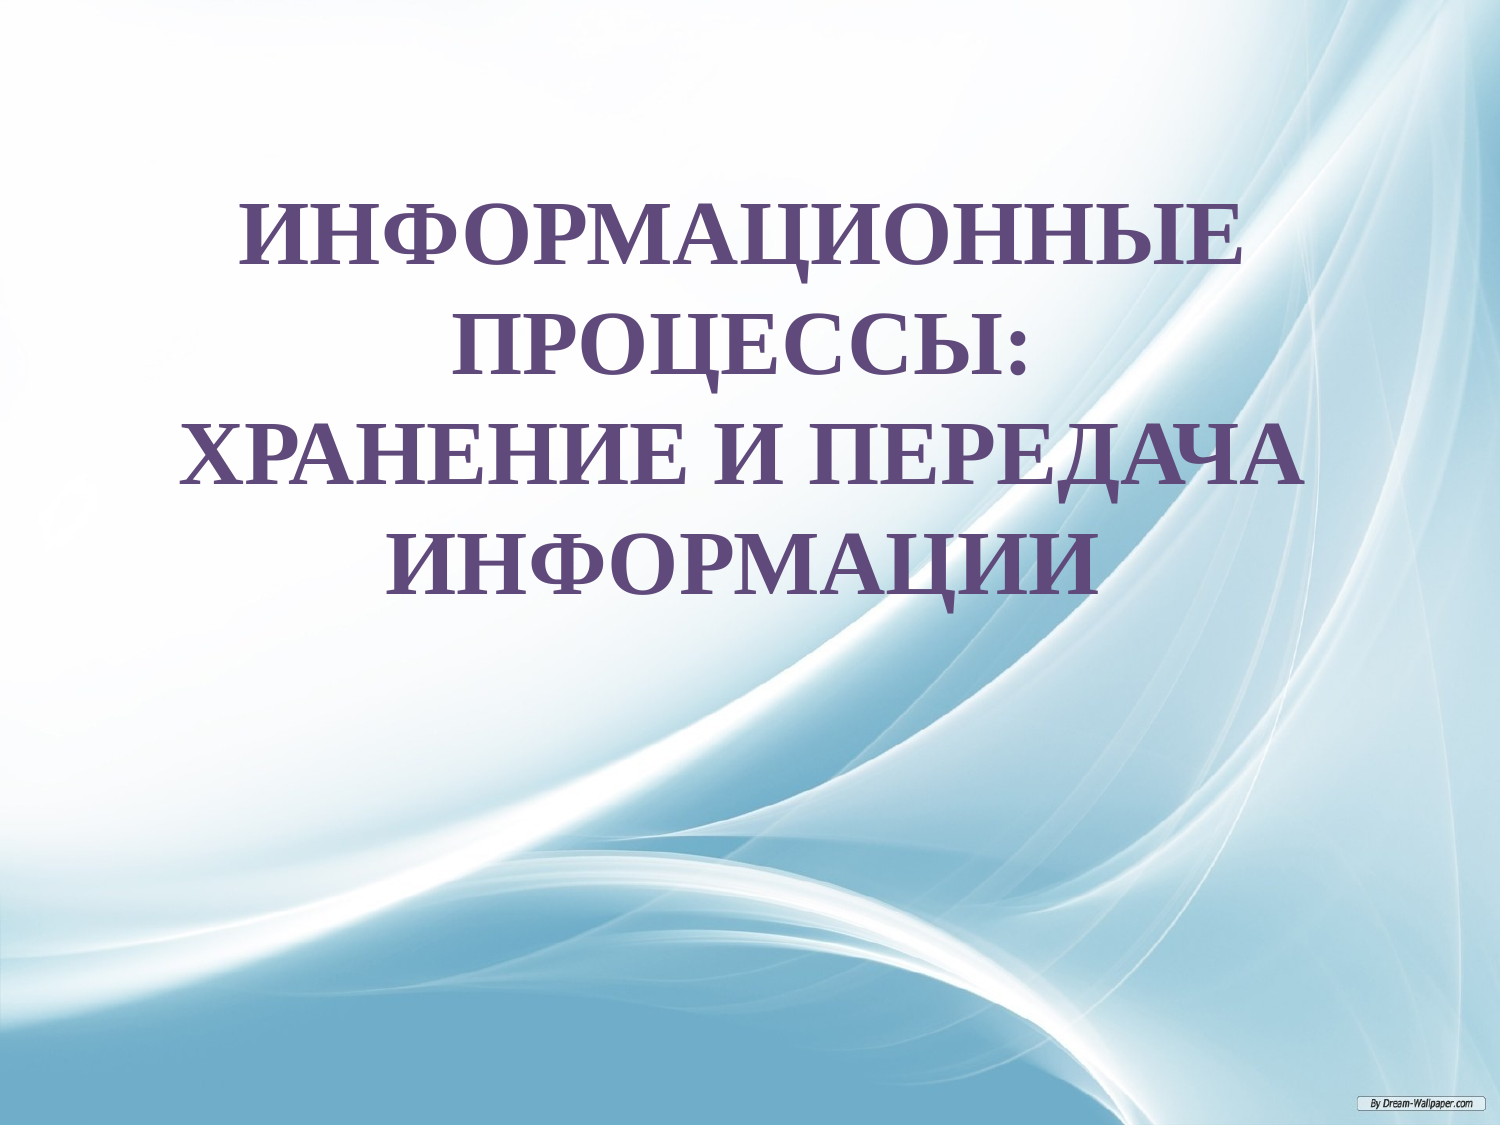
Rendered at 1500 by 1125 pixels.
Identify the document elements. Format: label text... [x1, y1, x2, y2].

title ИНФОРМАЦИОННЫЕ ПРОЦЕССЫ: ХРАНЕНИЕ И ПЕРЕДАЧА ИНФОРМАЦИИ [105, 128, 1381, 657]
picture [0, 0, 1500, 1125]
